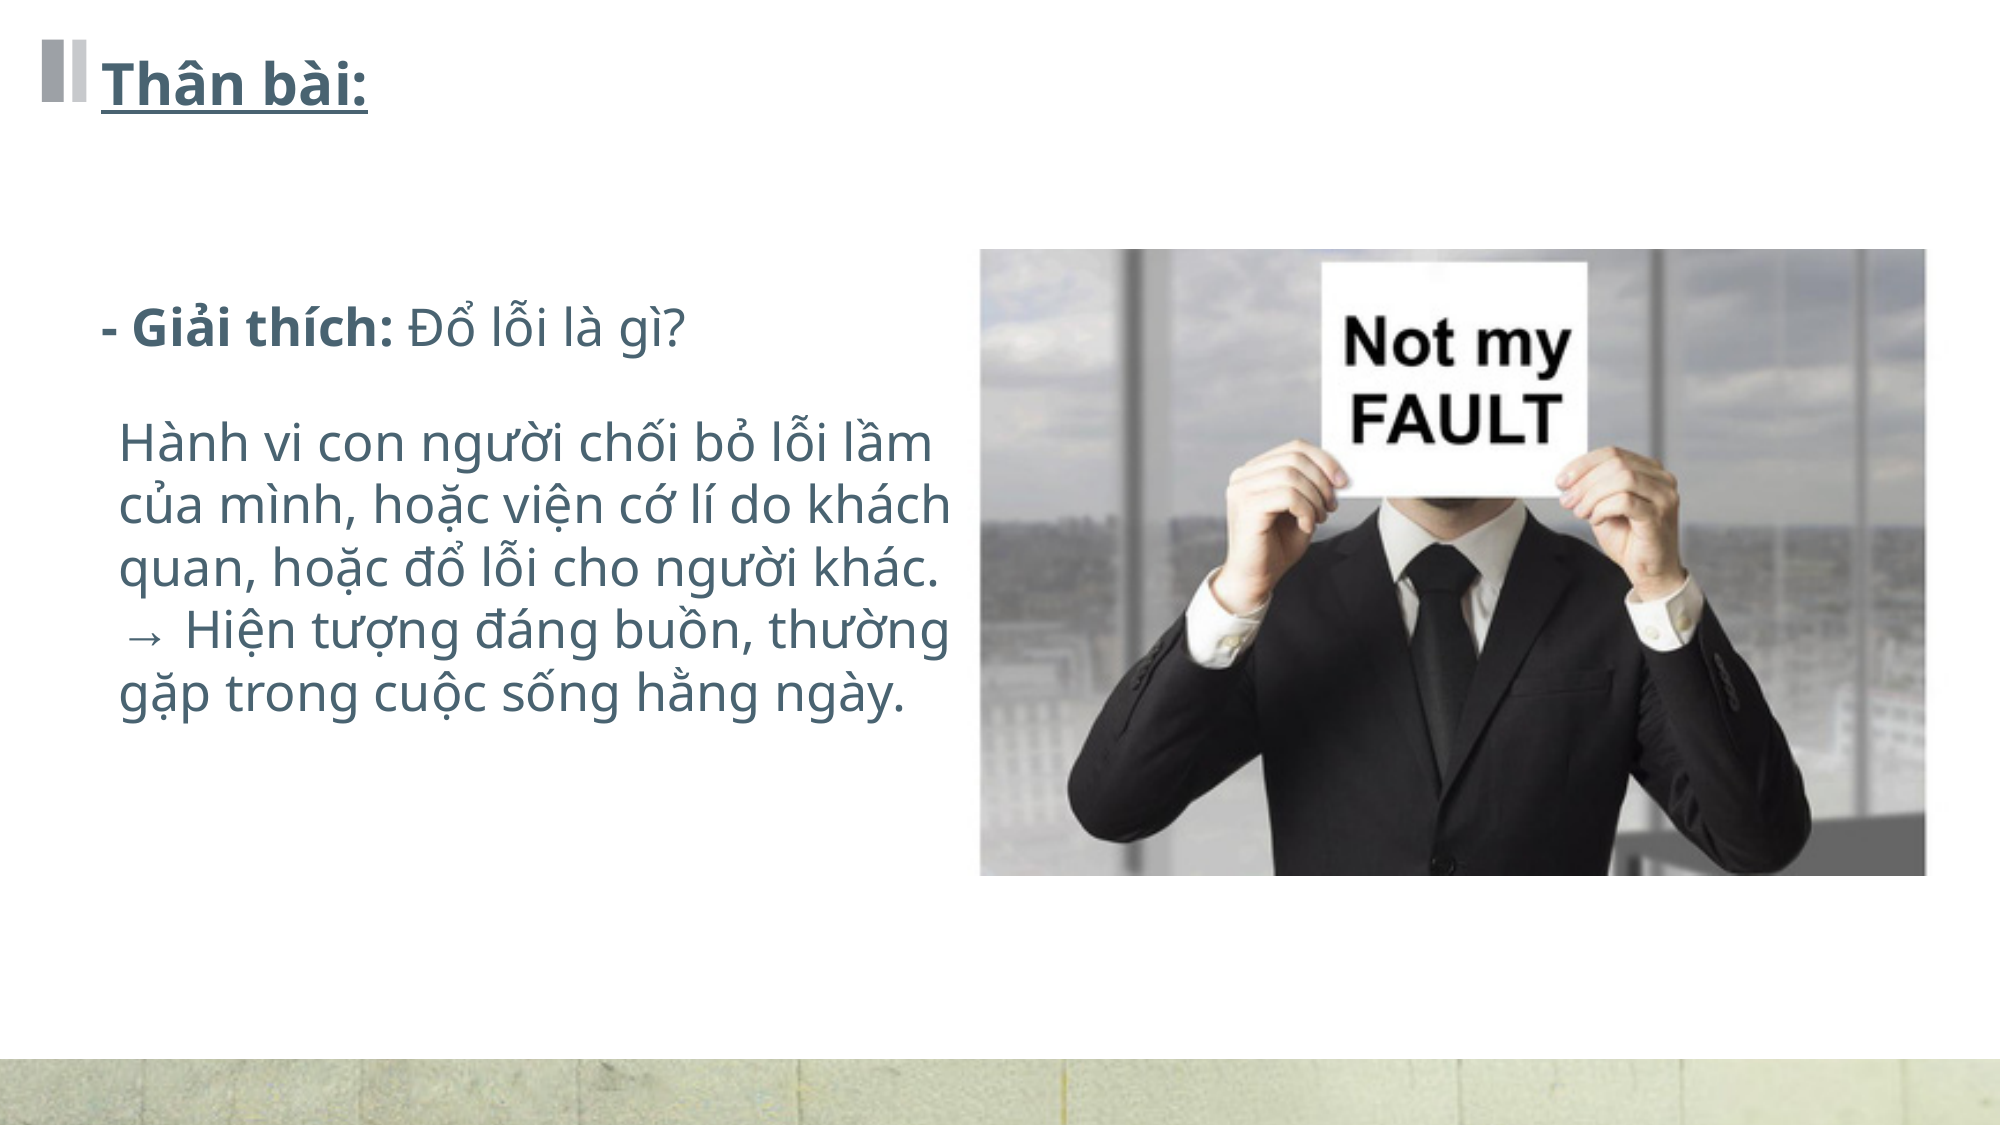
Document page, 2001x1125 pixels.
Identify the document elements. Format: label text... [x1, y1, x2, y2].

text_box - Giải thích: Đổ lỗi là gì? [86, 287, 691, 365]
picture [0, 1059, 2000, 1125]
text_box [41, 38, 65, 103]
text_box Thân bài: [86, 39, 692, 125]
text_box Hành vi con người chối bỏ lỗi lầm của mình, hoặc viện cớ lí do khách quan, hoặc đổ lỗi cho người khác. → Hiện tượng đáng buồn, thường gặp trong cuộc sống hằng ngày. [103, 401, 691, 792]
text_box [71, 38, 87, 103]
picture [691, 249, 2000, 876]
